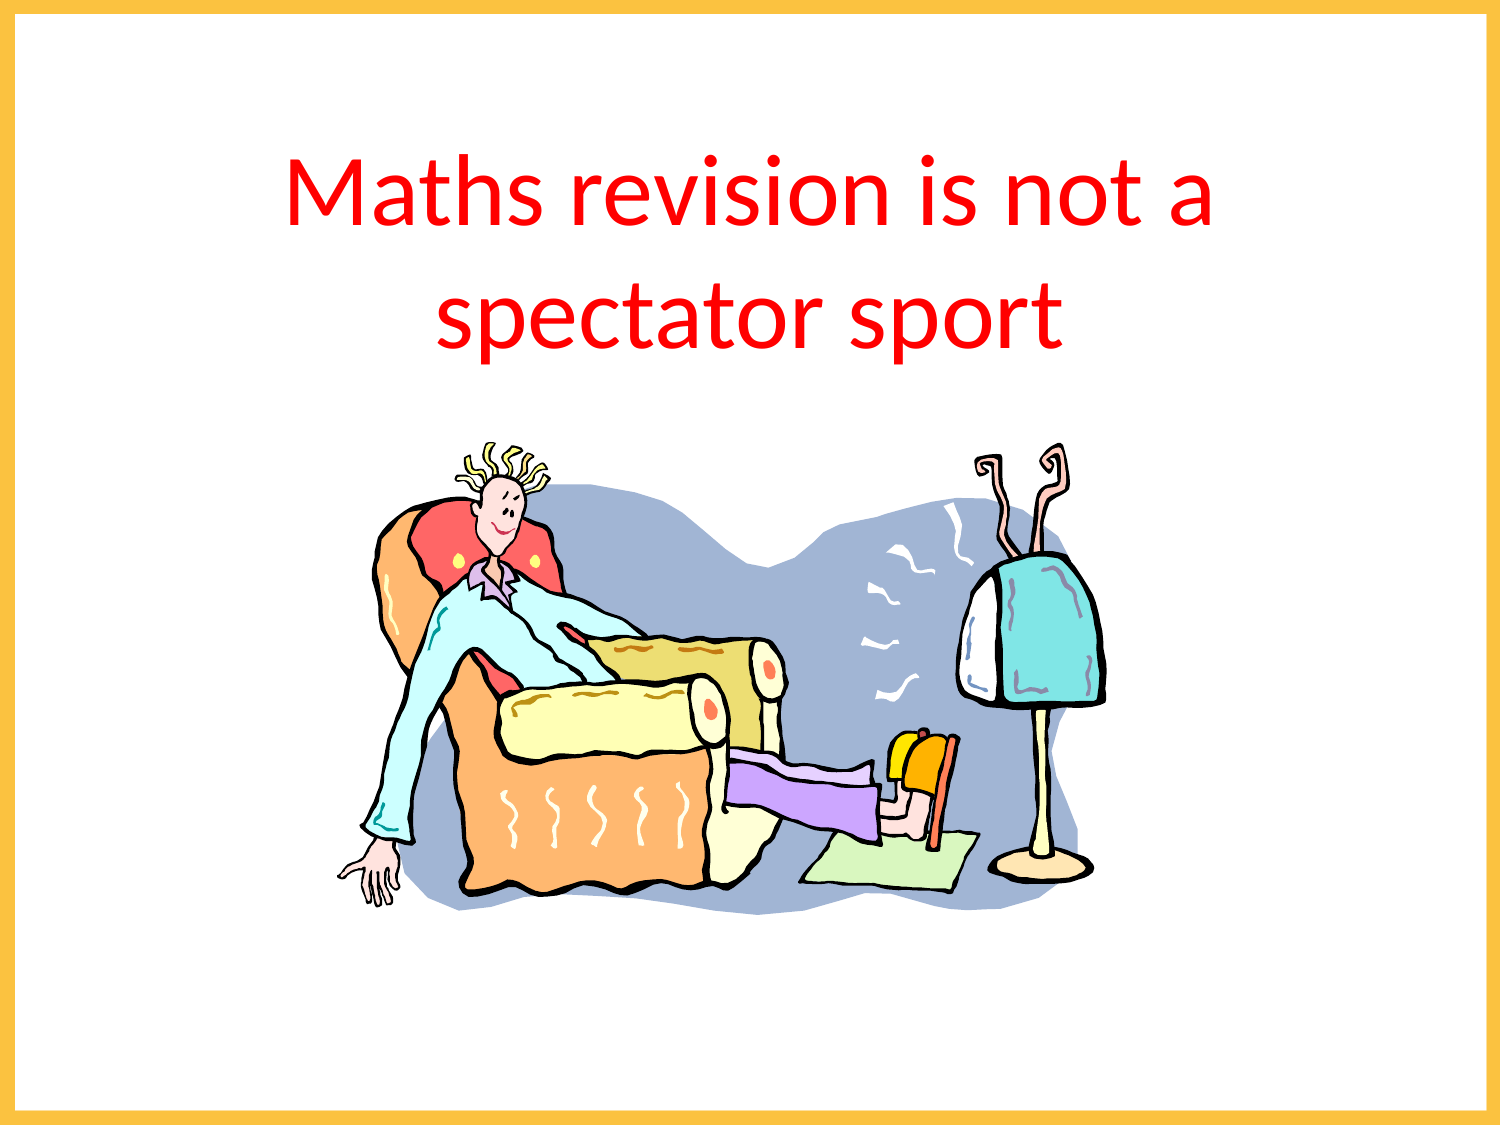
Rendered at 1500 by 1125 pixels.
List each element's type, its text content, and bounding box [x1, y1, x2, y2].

picture [0, 0, 1500, 1125]
title Maths revision is not a spectator sport [112, 125, 1388, 367]
